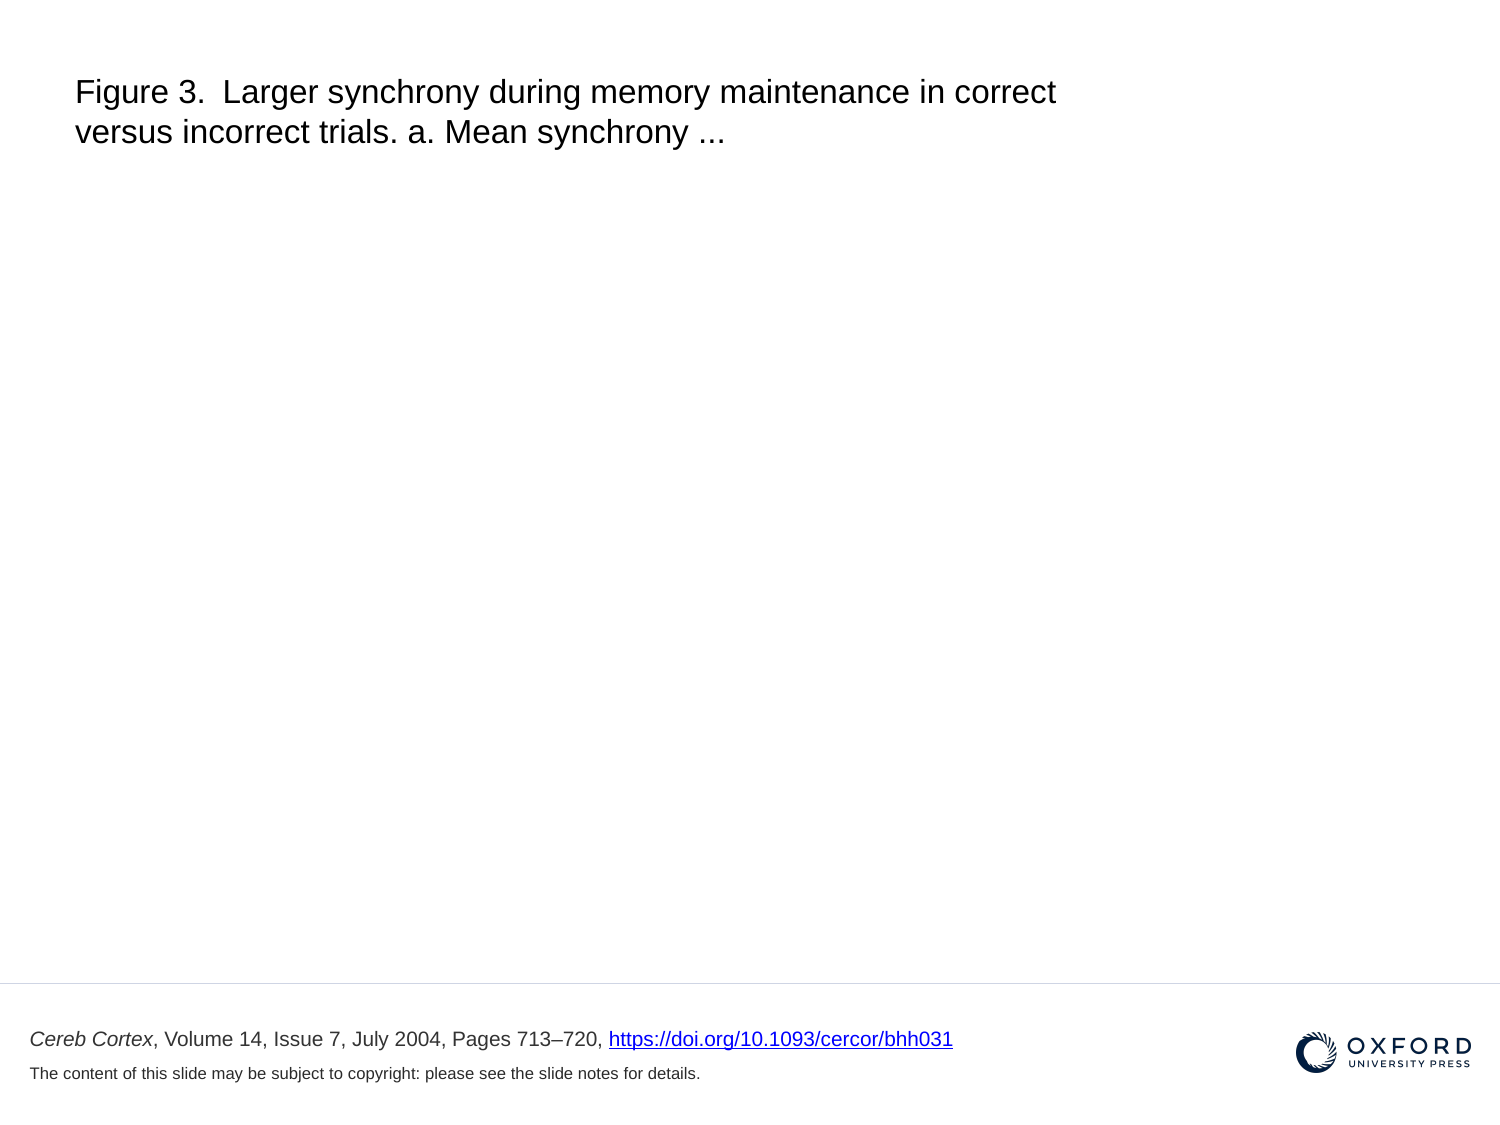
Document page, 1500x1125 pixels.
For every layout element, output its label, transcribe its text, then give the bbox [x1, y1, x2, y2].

title Figure 3. Larger synchrony during memory maintenance in correct versus incorrect trials. a. Mean synchrony ... [75, 69, 1078, 171]
picture [1296, 1032, 1471, 1073]
footer Cereb Cortex, Volume 14, Issue 7, July 2004, Pages 713–720, https://doi.org/10.1093/cercor/bhh031 The content of this slide may be subject to copyright: please see the slide notes for details. [0, 983, 1260, 1125]
